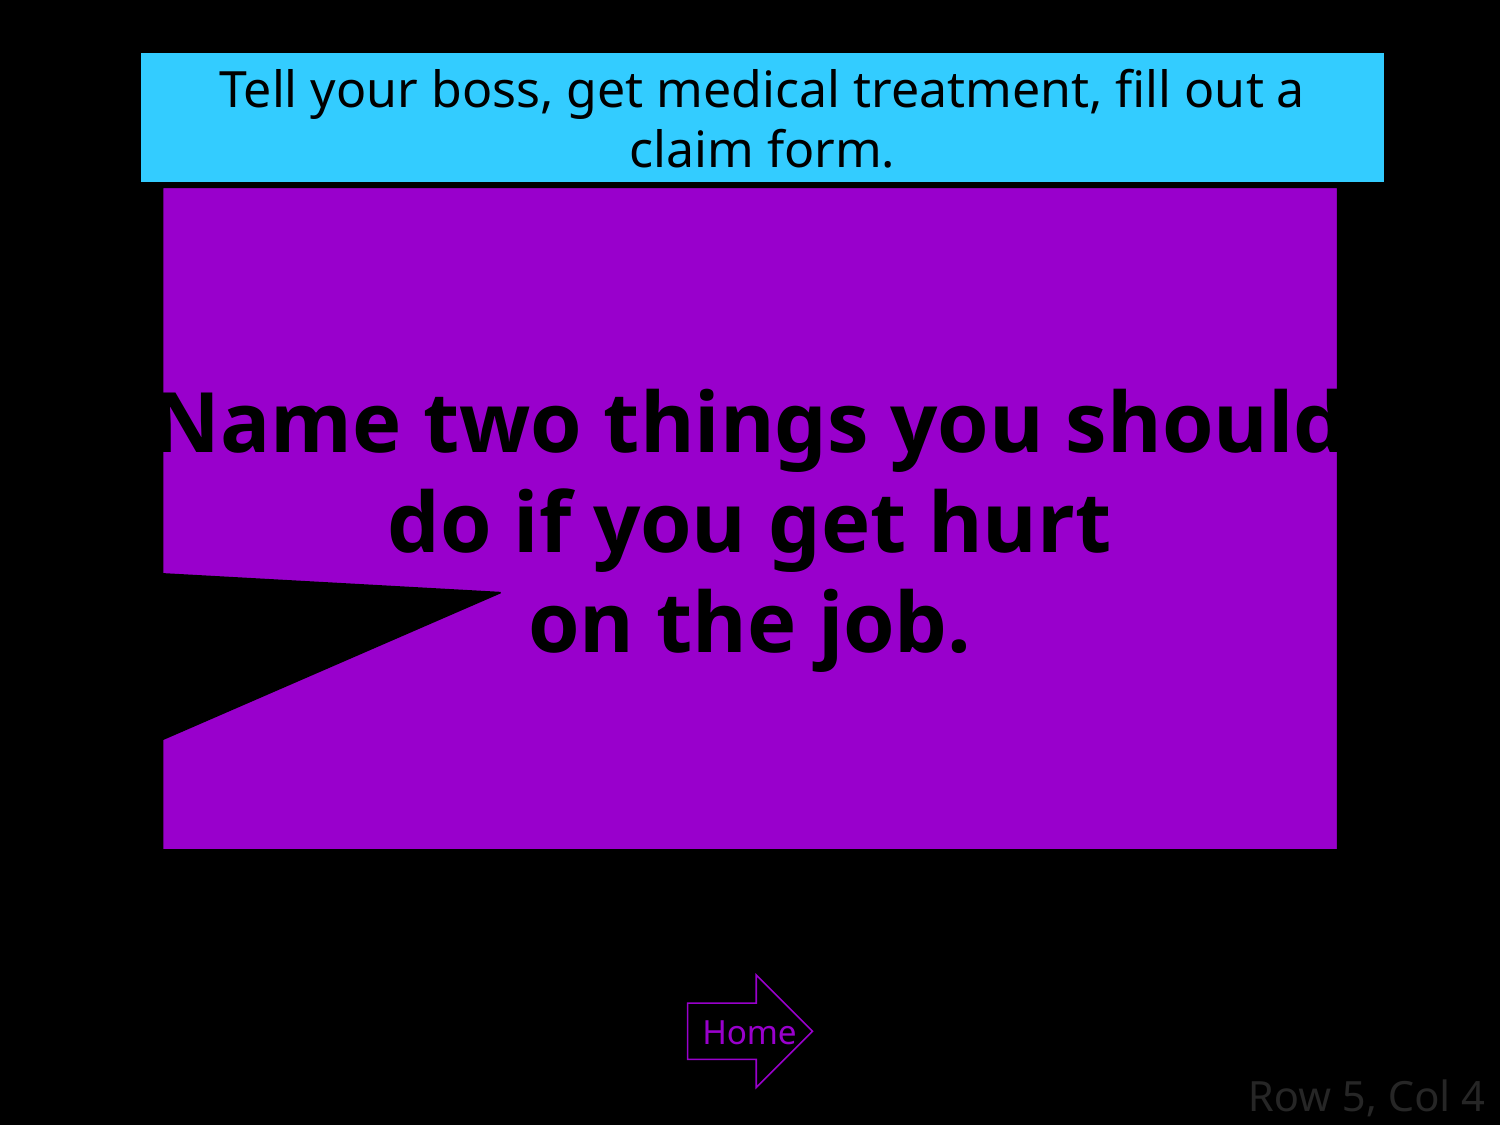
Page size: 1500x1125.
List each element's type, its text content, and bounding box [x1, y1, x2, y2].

text_box Tell your boss, get medical treatment, fill out a claim form. [137, 49, 1388, 185]
text_box Row 5, Col 4 [1187, 1062, 1500, 1125]
text_box Home [687, 975, 813, 1088]
text_box Name two things you should do if you get hurt on the job. [162, 187, 1338, 850]
